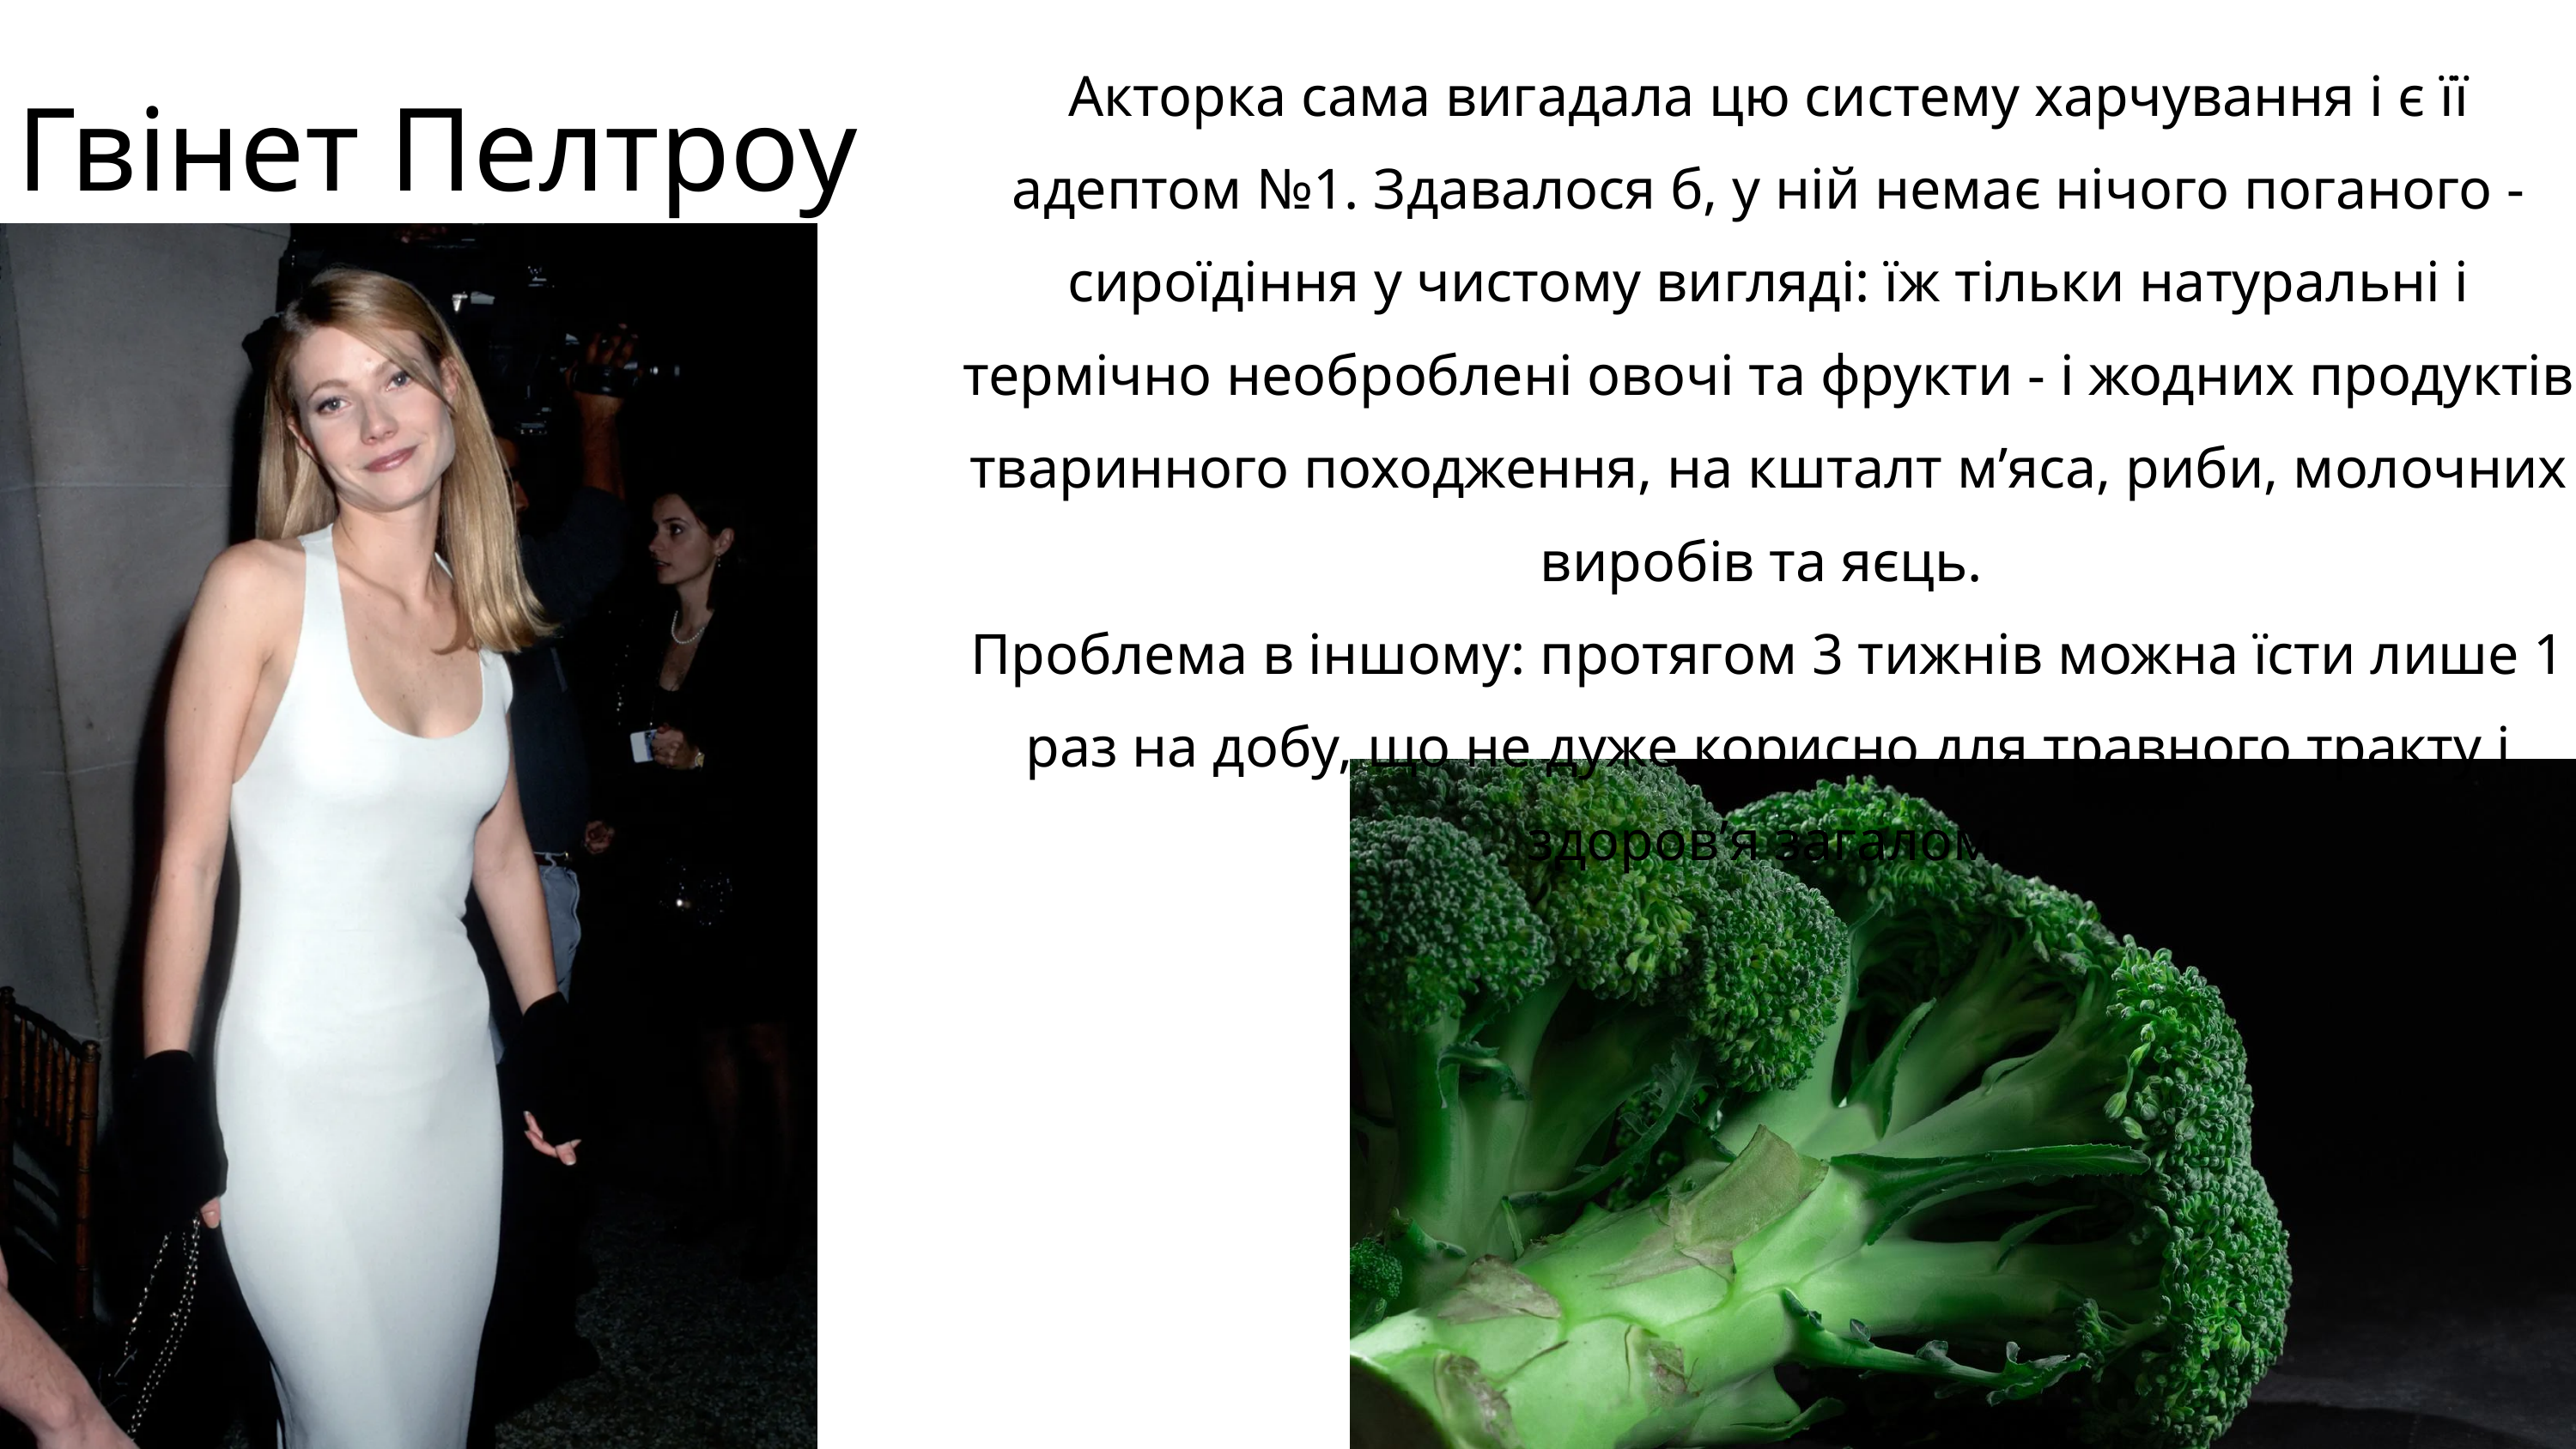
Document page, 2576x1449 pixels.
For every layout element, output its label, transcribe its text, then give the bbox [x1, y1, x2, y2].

picture [0, 222, 817, 1449]
text_box Акторка сама вигадала цю систему харчування і є її адептом №1. Здавалося б, у ній немає нічого поганого - сироїдіння у чистому вигляді: їж тільки натуральні і термічно необроблені овочі та фрукти - і жодних продуктів тваринного походження, на кшталт м’яса, риби, молочних виробів та яєць. Проблема в іншому: протягом 3 тижнів можна їсти лише 1 раз на добу, що не дуже корисно для травного тракту і здоров’я загалом. [961, 33, 2576, 872]
picture [1349, 759, 2576, 1449]
text_box Гвінет Пелтроу [13, 20, 862, 214]
